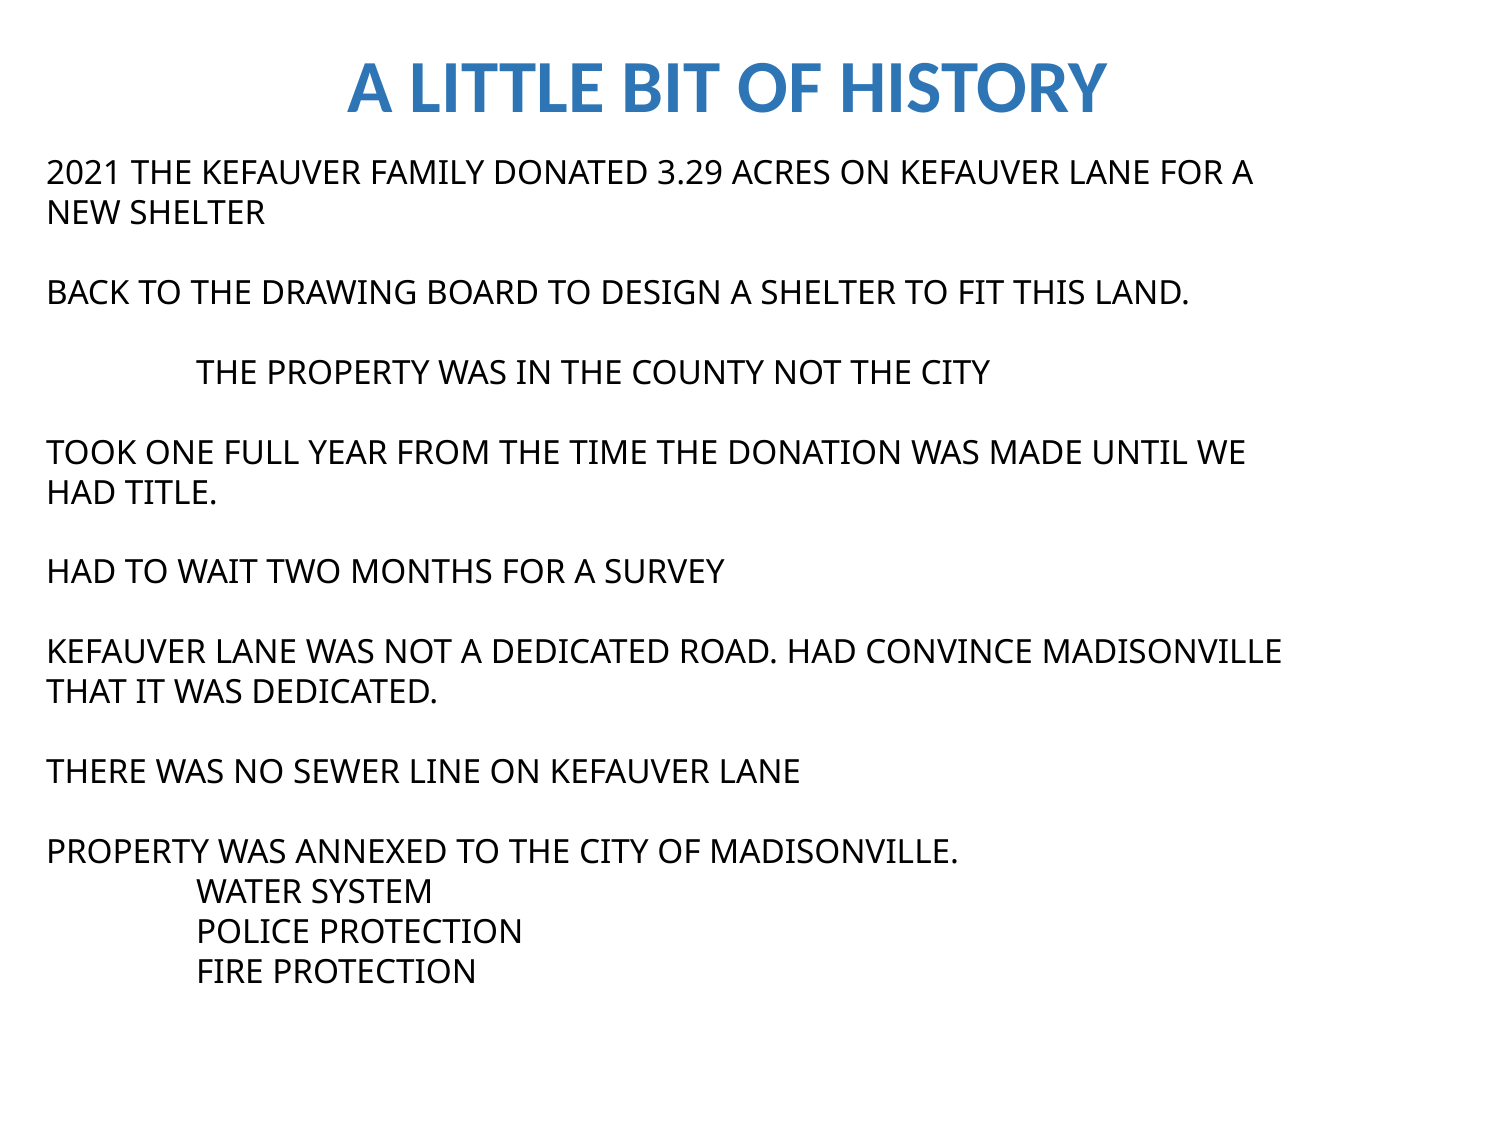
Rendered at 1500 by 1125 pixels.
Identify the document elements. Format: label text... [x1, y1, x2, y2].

text_box 2021 THE KEFAUVER FAMILY DONATED 3.29 ACRES ON KEFAUVER LANE FOR A NEW SHELTER BACK TO THE DRAWING BOARD TO DESIGN A SHELTER TO FIT THIS LAND. THE PROPERTY WAS IN THE COUNTY NOT THE CITY TOOK ONE FULL YEAR FROM THE TIME THE DONATION WAS MADE UNTIL WE HAD TITLE. HAD TO WAIT TWO MONTHS FOR A SURVEY KEFAUVER LANE WAS NOT A DEDICATED ROAD. HAD CONVINCE MADISONVILLE THAT IT WAS DEDICATED. THERE WAS NO SEWER LINE ON KEFAUVER LANE PROPERTY WAS ANNEXED TO THE CITY OF MADISONVILLE. WATER SYSTEM POLICE PROTECTION FIRE PROTECTION [31, 136, 1331, 1045]
text_box A LITTLE BIT OF HISTORY [259, 30, 1197, 136]
